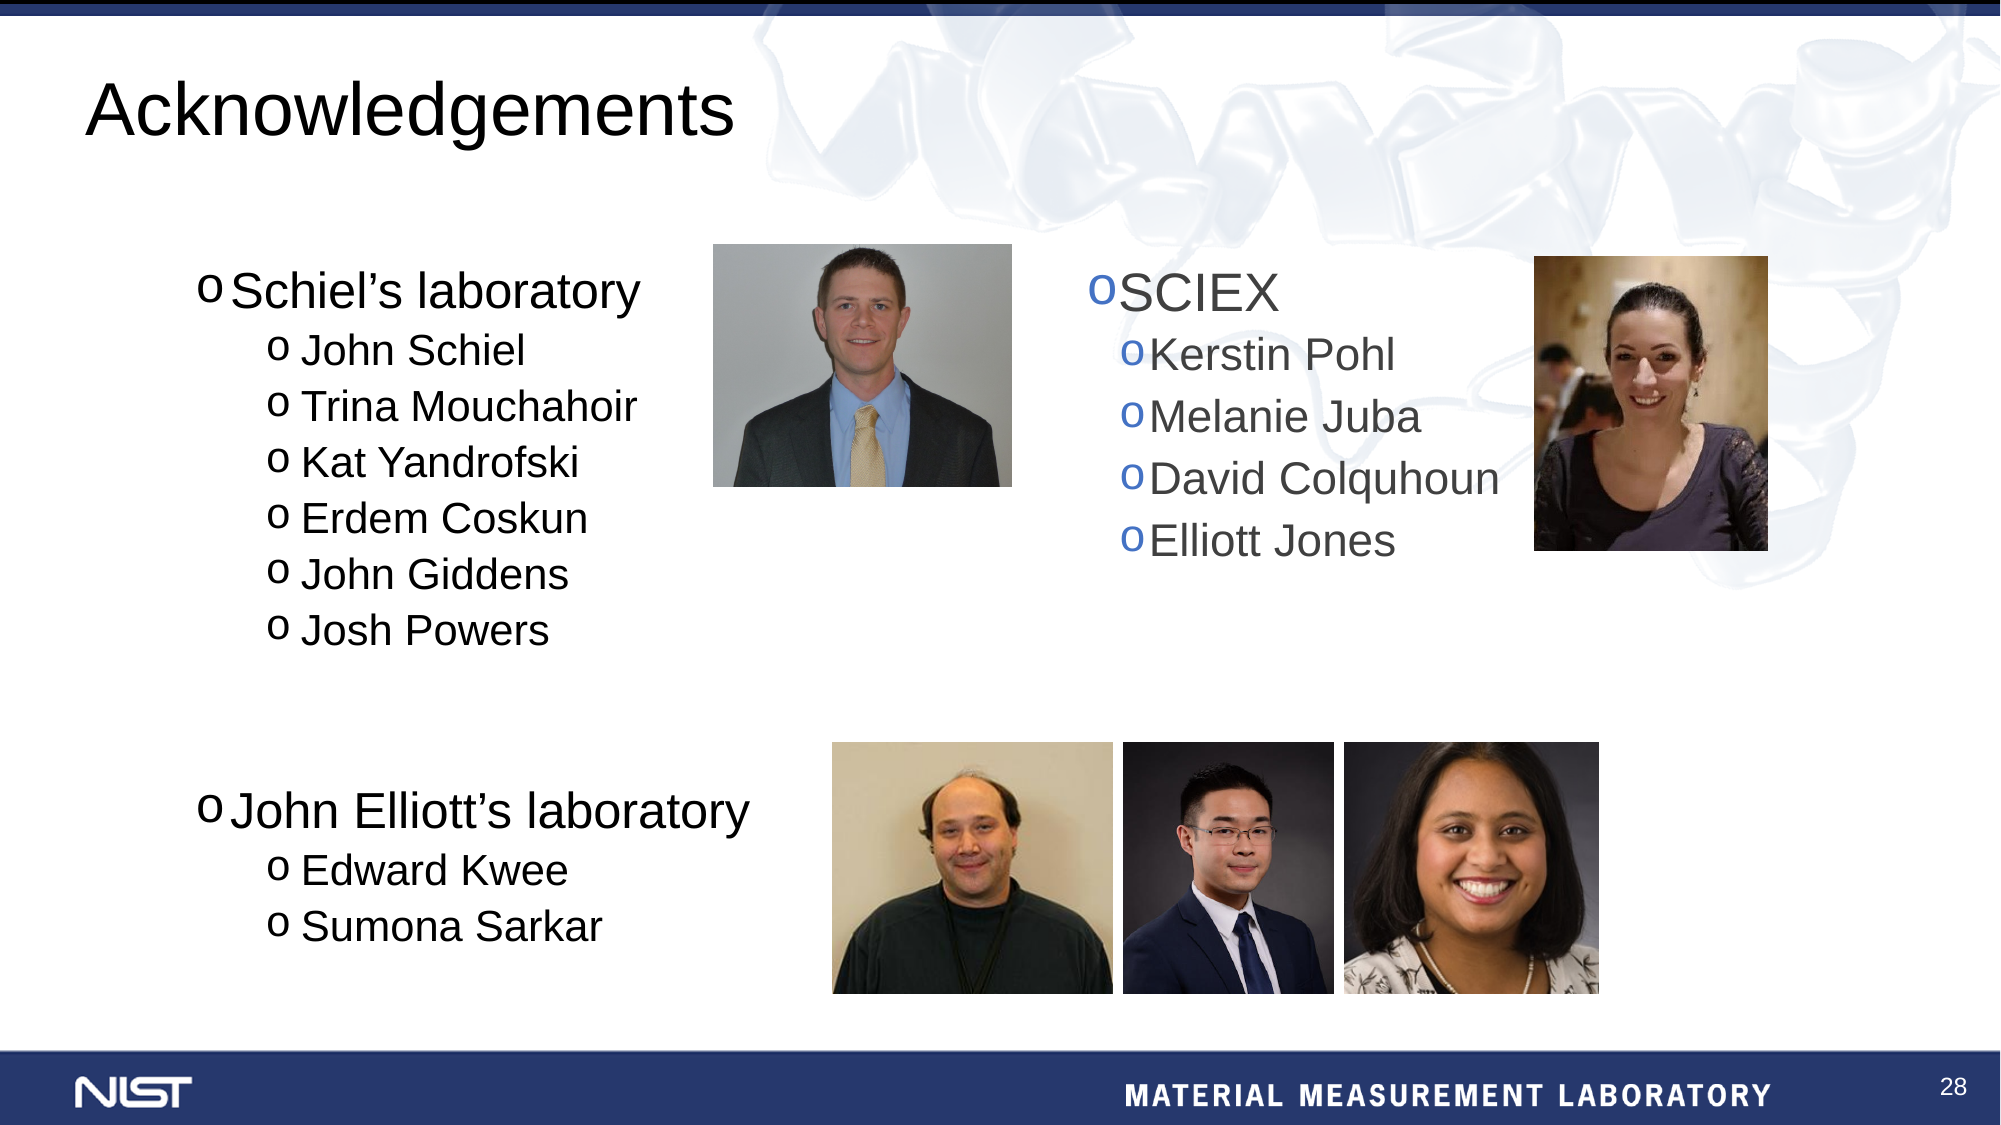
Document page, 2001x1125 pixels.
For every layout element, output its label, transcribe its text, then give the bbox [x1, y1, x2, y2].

list Schiel’s laboratory John Schiel Trina Mouchahoir Kat Yandrofski Erdem Coskun John Giddens Josh Powers John Elliott’s laboratory Edward Kwee Sumona Sarkar [180, 256, 990, 963]
slide_number 28 [1532, 1055, 1983, 1116]
title Acknowledgements [70, 2, 1796, 221]
text_box SCIEX Kerstin Pohl Melanie Juba David Colquhoun Elliott Jones [1085, 256, 1896, 963]
picture [0, 0, 2001, 1125]
